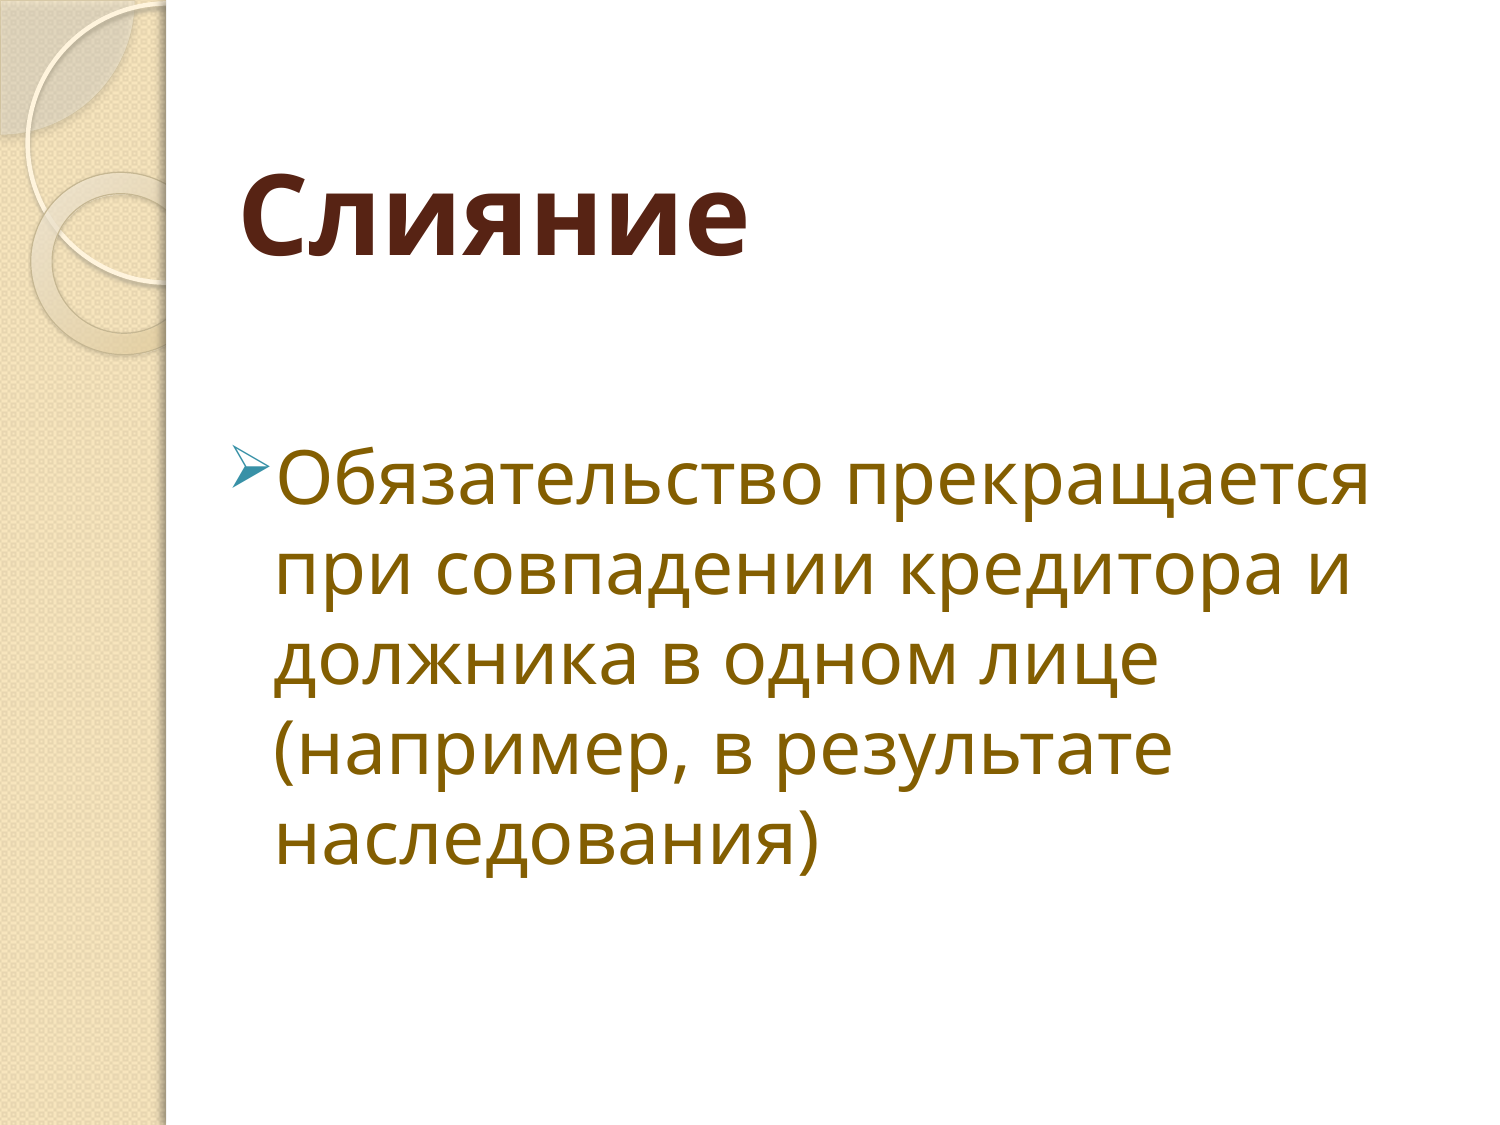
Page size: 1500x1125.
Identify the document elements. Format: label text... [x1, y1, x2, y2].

title Слияние [222, 117, 1453, 305]
list Обязательство прекращается при совпадении кредитора и должника в одном лице (например, в результате наследования) [199, 421, 1430, 958]
